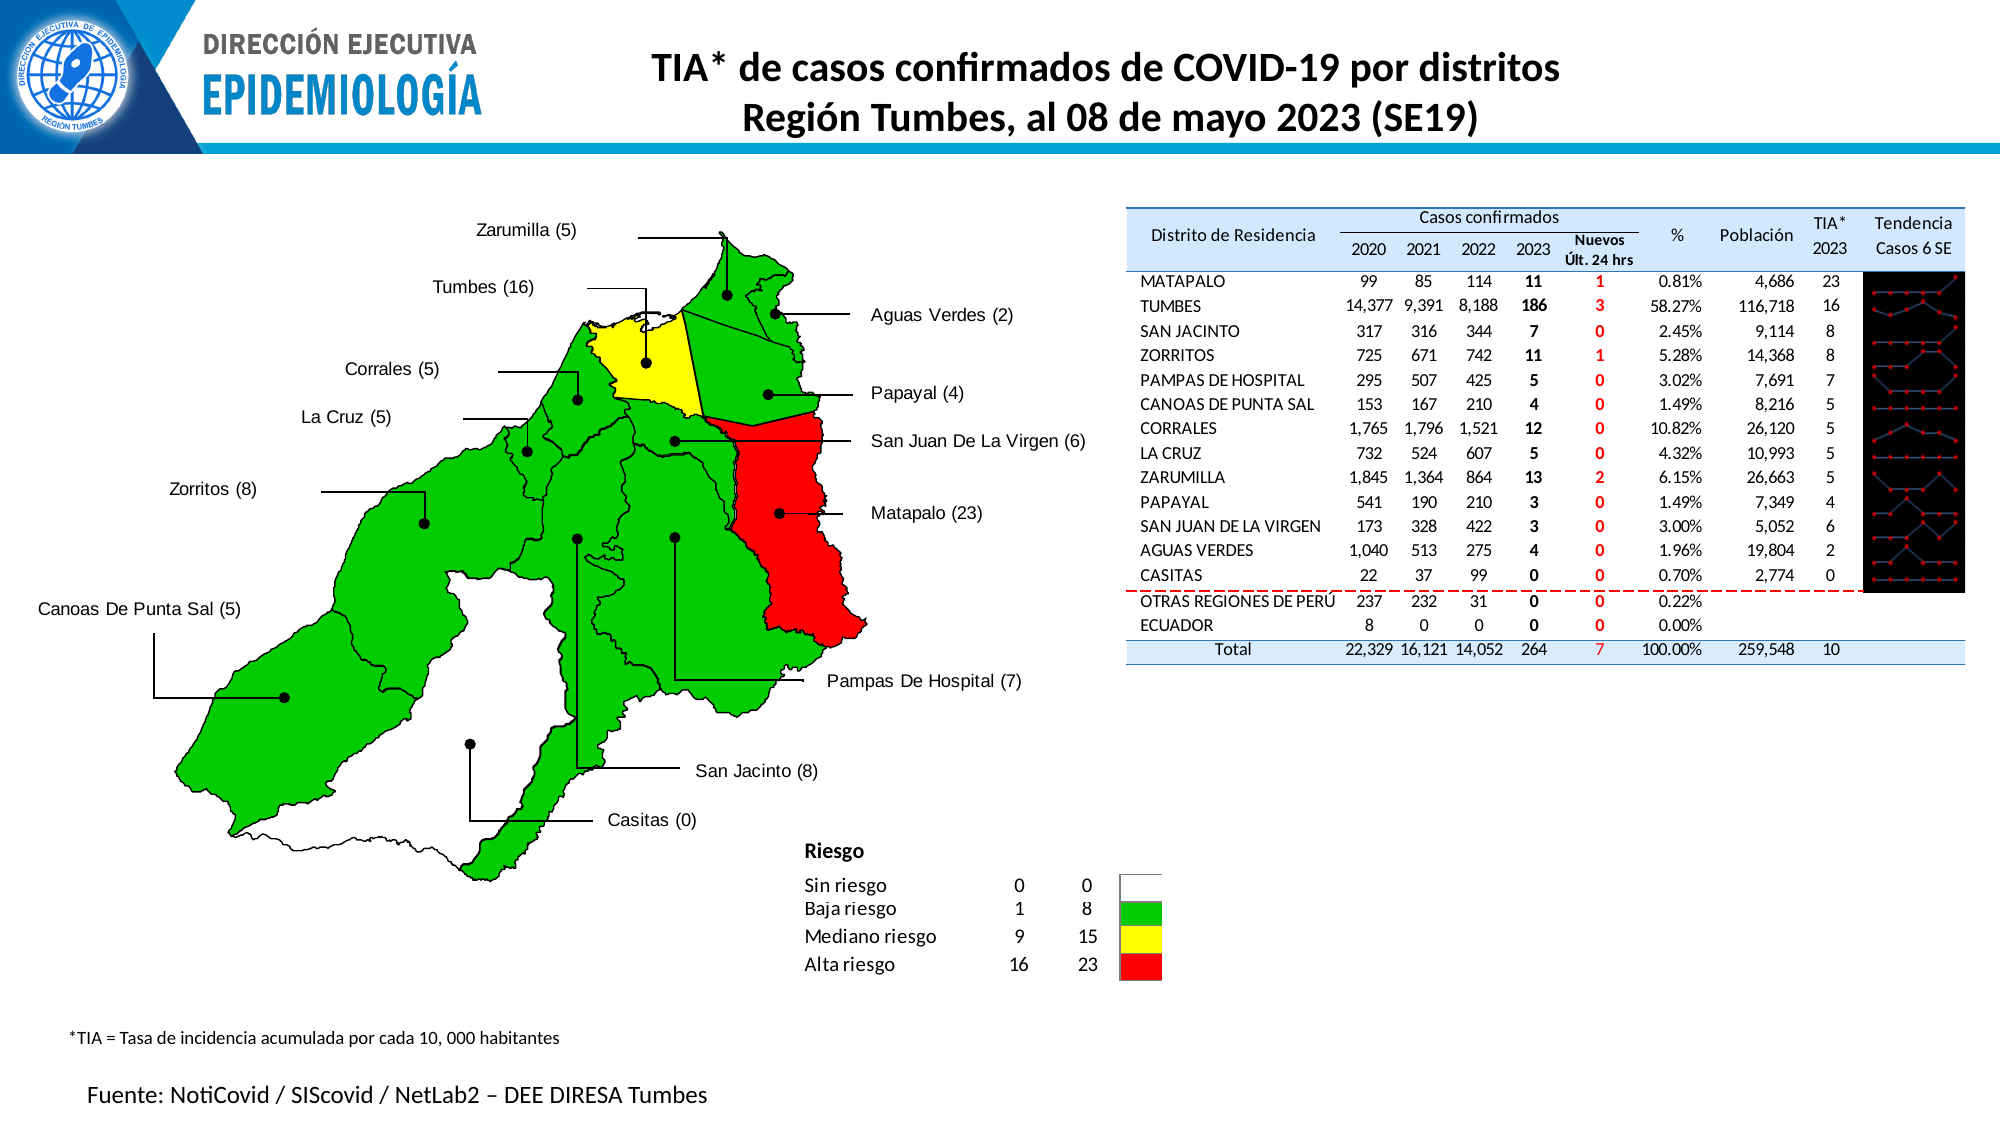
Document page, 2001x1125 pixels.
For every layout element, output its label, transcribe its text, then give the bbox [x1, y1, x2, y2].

picture [1125, 207, 1967, 666]
picture [33, 219, 1164, 983]
picture [0, 0, 512, 154]
text_box Fuente: NotiCovid / SIScovid / NetLab2 – DEE DIRESA Tumbes [72, 1071, 1228, 1116]
text_box TIA* de casos confirmados de COVID-19 por distritos Región Tumbes, al 08 de mayo 2023 (SE19) [512, 32, 1710, 148]
text_box *TIA = Tasa de incidencia acumulada por cada 10, 000 habitantes [53, 1018, 602, 1057]
text_box [0, 142, 2000, 155]
